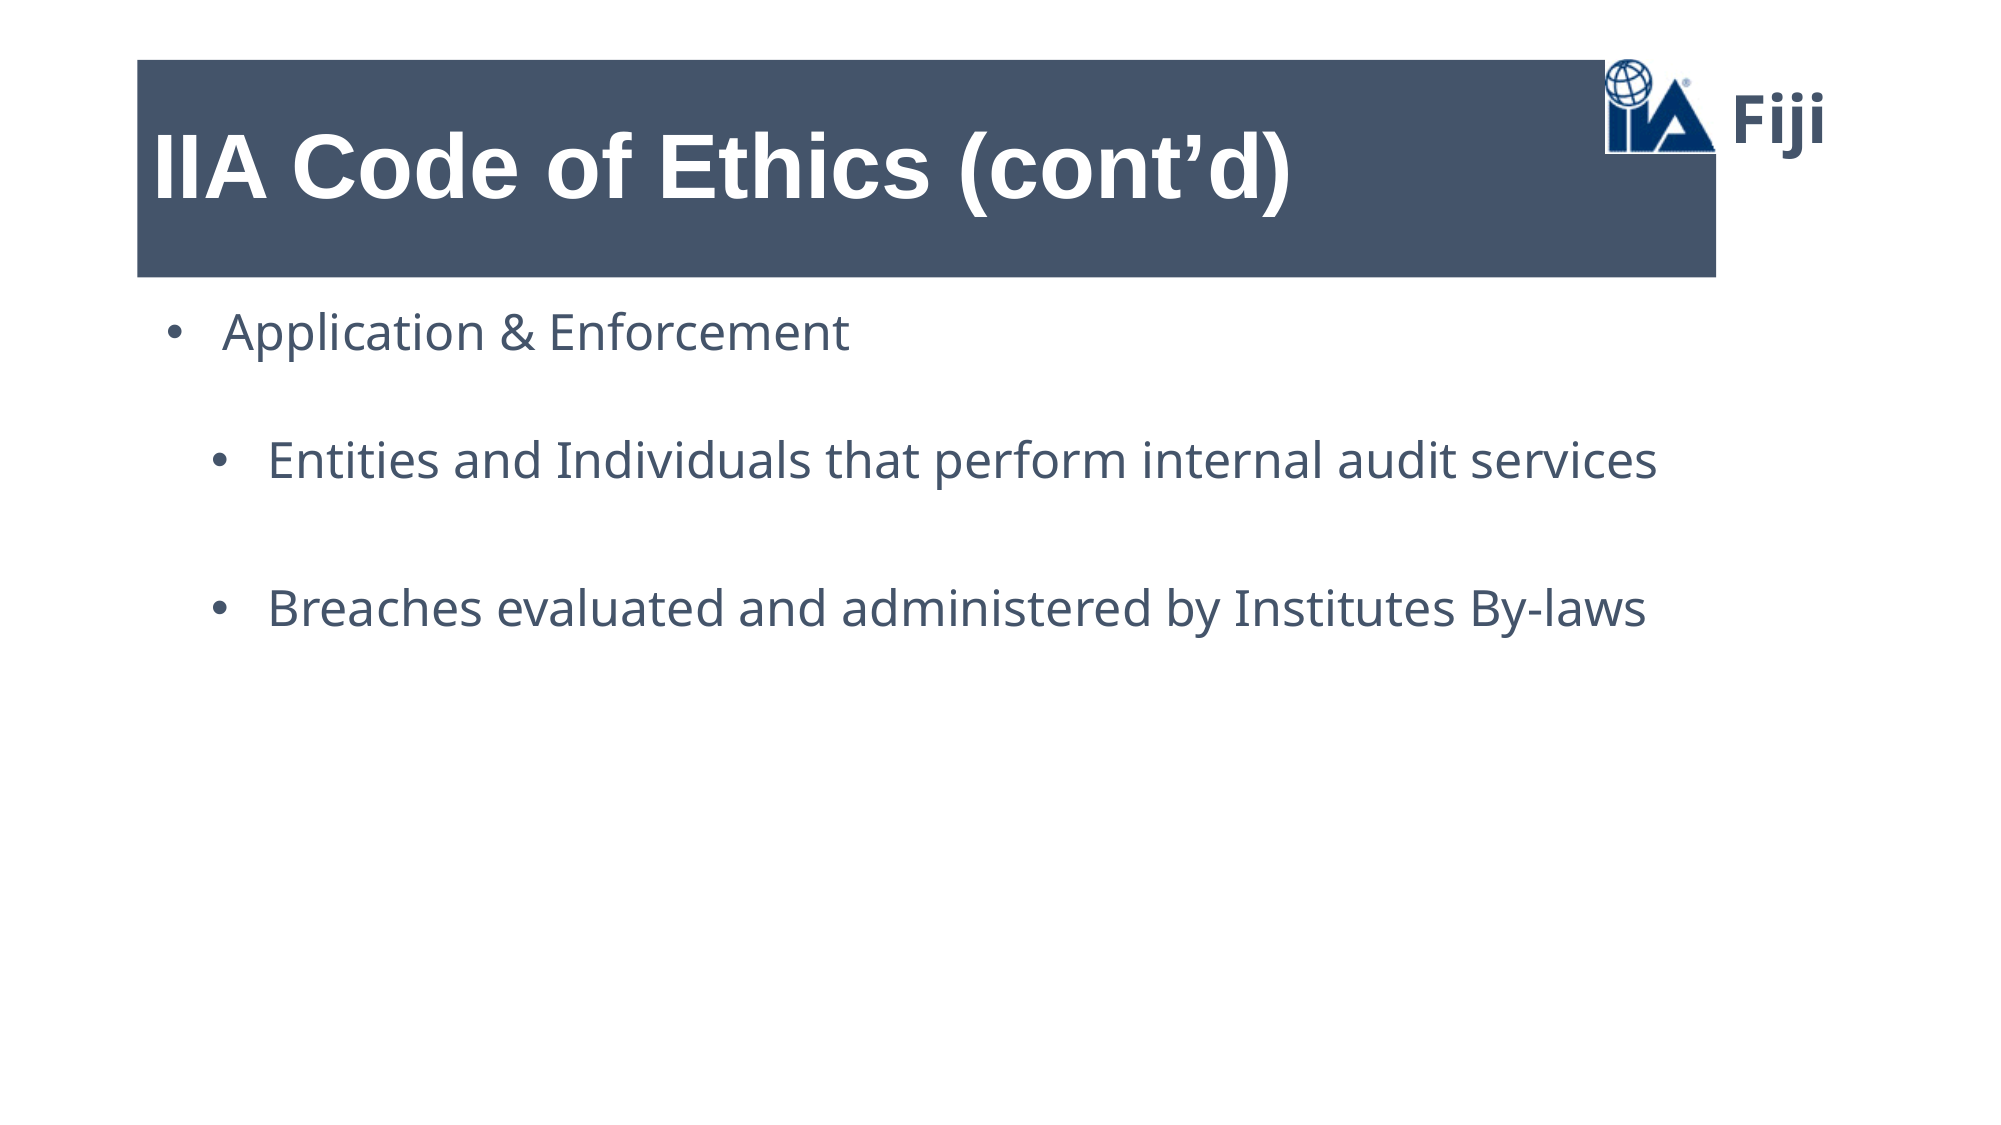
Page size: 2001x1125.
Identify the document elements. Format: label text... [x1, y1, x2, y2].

list Application & Enforcement Entities and Individuals that perform internal audit services Breaches evaluated and administered by Institutes By-laws [137, 299, 1863, 1014]
text_box Fiji [1716, 68, 1863, 164]
title IIA Code of Ethics (cont’d) [137, 59, 1717, 278]
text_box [1605, 59, 1717, 154]
